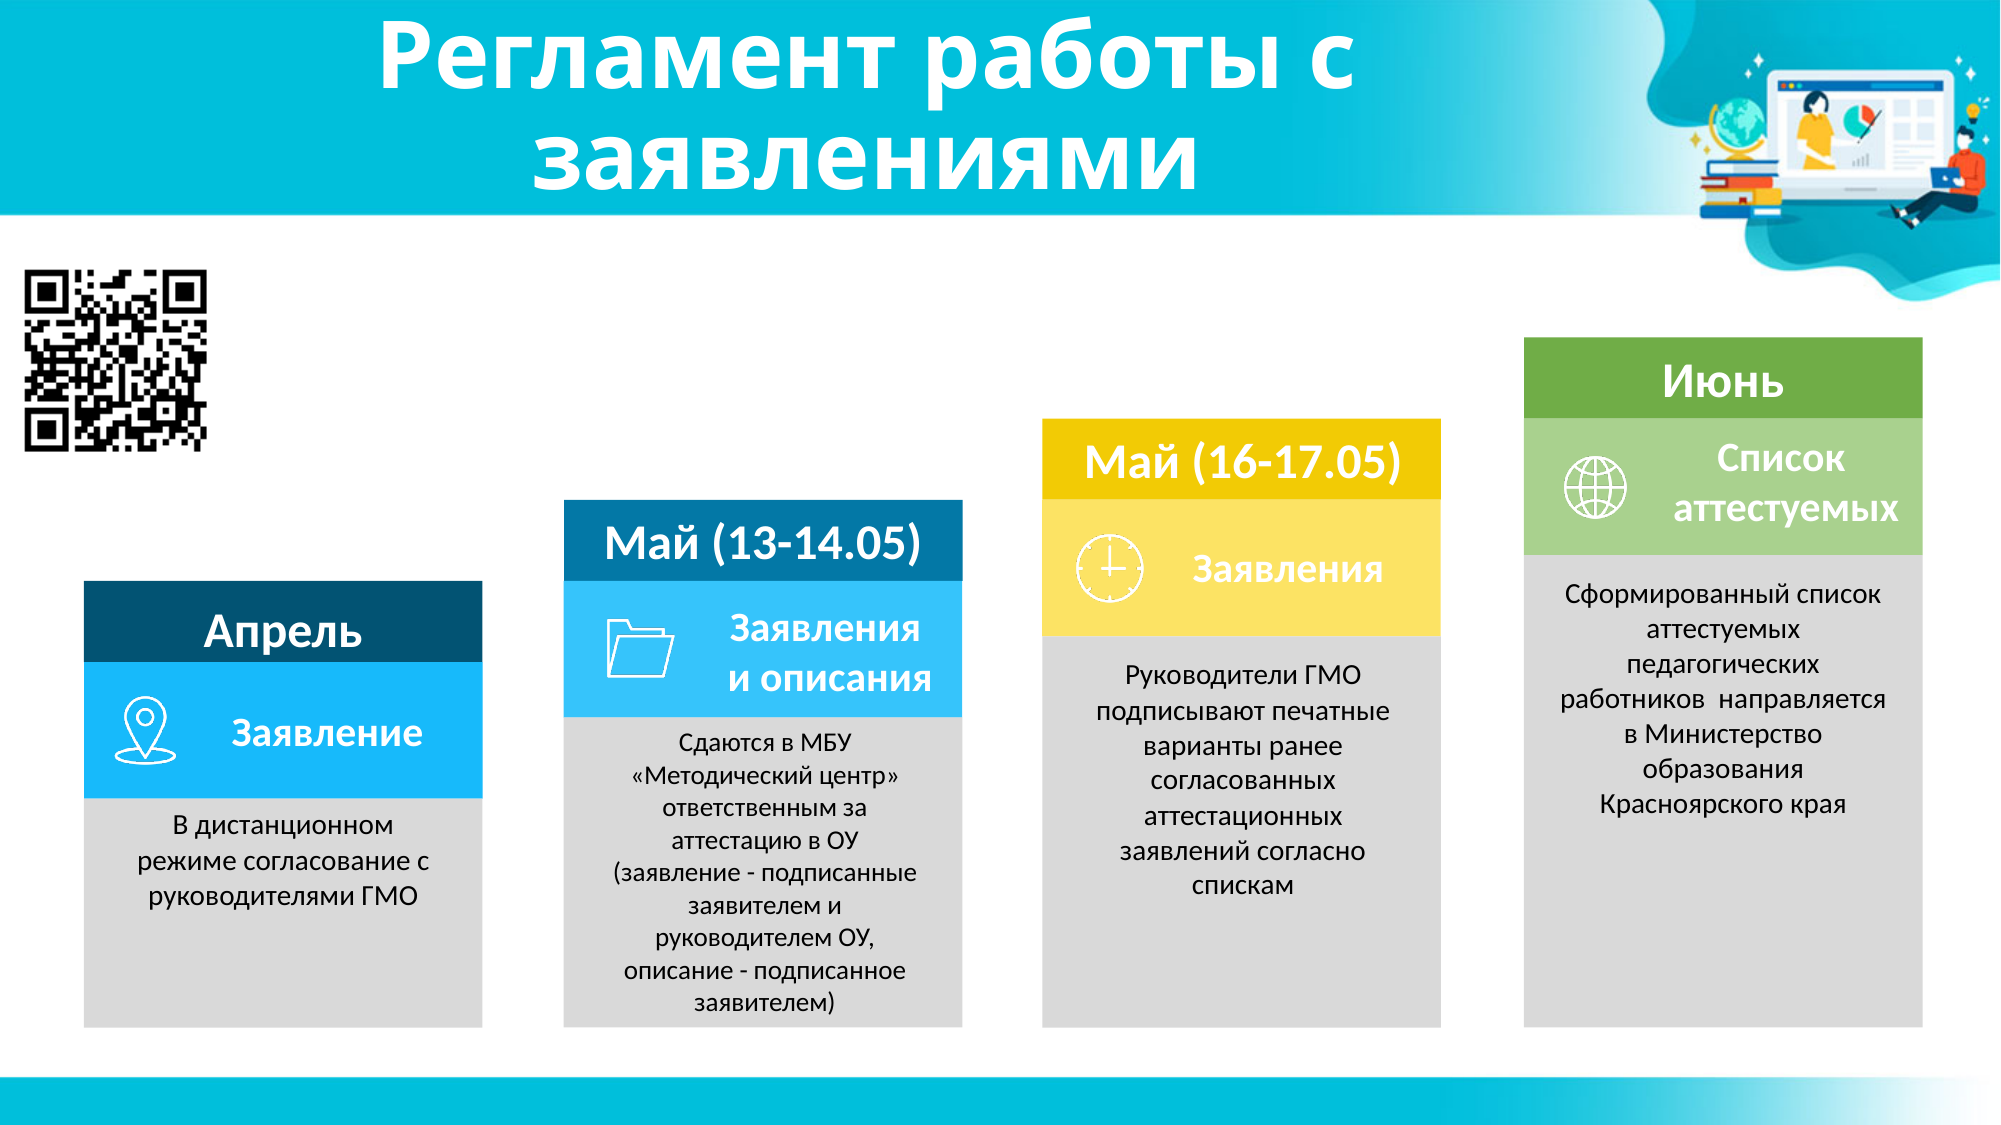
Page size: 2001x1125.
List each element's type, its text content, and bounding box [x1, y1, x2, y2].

text_box Список аттестуемых [1658, 422, 1915, 537]
text_box Июнь [1647, 340, 1800, 415]
text_box Сформированный список аттестуемых педагогических работников направляется в Министерство образования Красноярского края [1544, 567, 1902, 827]
text_box [1523, 418, 1924, 554]
text_box [1523, 336, 1924, 418]
title Регламент работы с заявлениями [18, 0, 1715, 218]
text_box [563, 499, 963, 1028]
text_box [83, 580, 483, 1028]
picture [0, 0, 2001, 1125]
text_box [1042, 418, 1441, 1028]
text_box [1523, 554, 1924, 1028]
